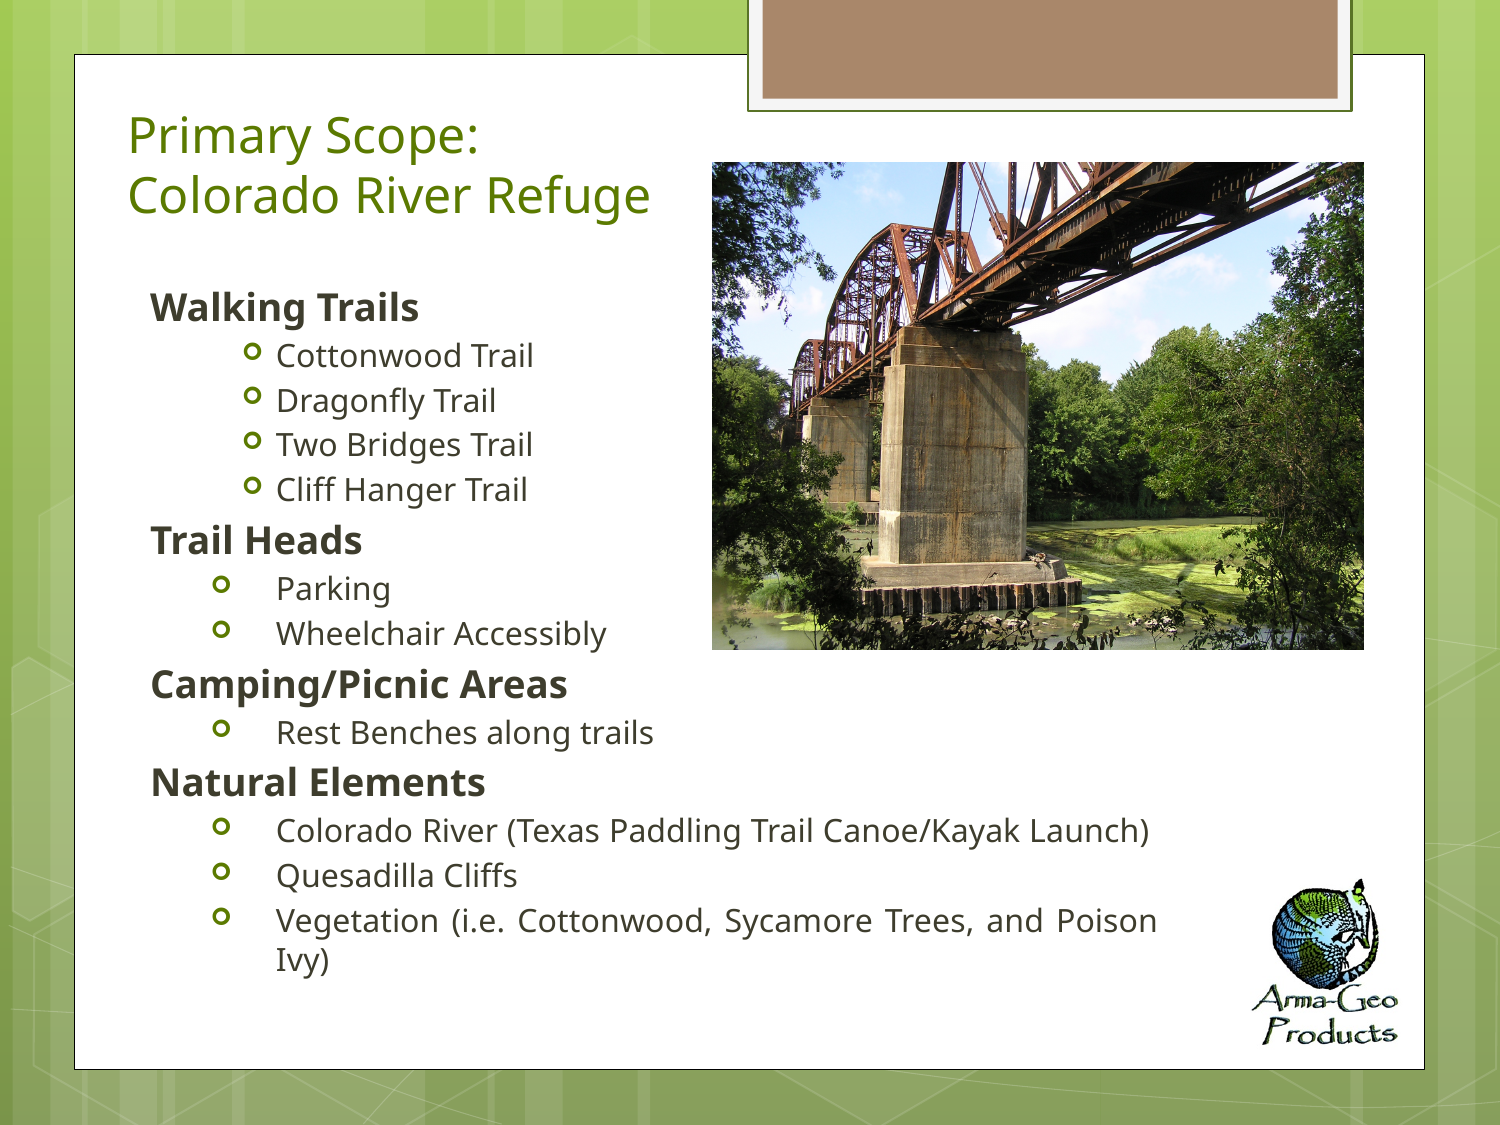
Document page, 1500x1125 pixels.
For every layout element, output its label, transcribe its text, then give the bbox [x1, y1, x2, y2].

title Primary Scope: Colorado River Refuge [112, 112, 1274, 232]
picture [712, 162, 1365, 651]
list Walking Trails Cottonwood Trail Dragonfly Trail Two Bridges Trail Cliff Hanger Trail Trail Heads Parking Wheelchair Accessibly Camping/Picnic Areas Rest Benches along trails Natural Elements Colorado River (Texas Paddling Trail Canoe/Kayak Launch) Quesadilla Cliffs Vegetation (i.e. Cottonwood, Sycamore Trees, and Poison Ivy) [125, 275, 1175, 1025]
picture [1249, 874, 1403, 1051]
